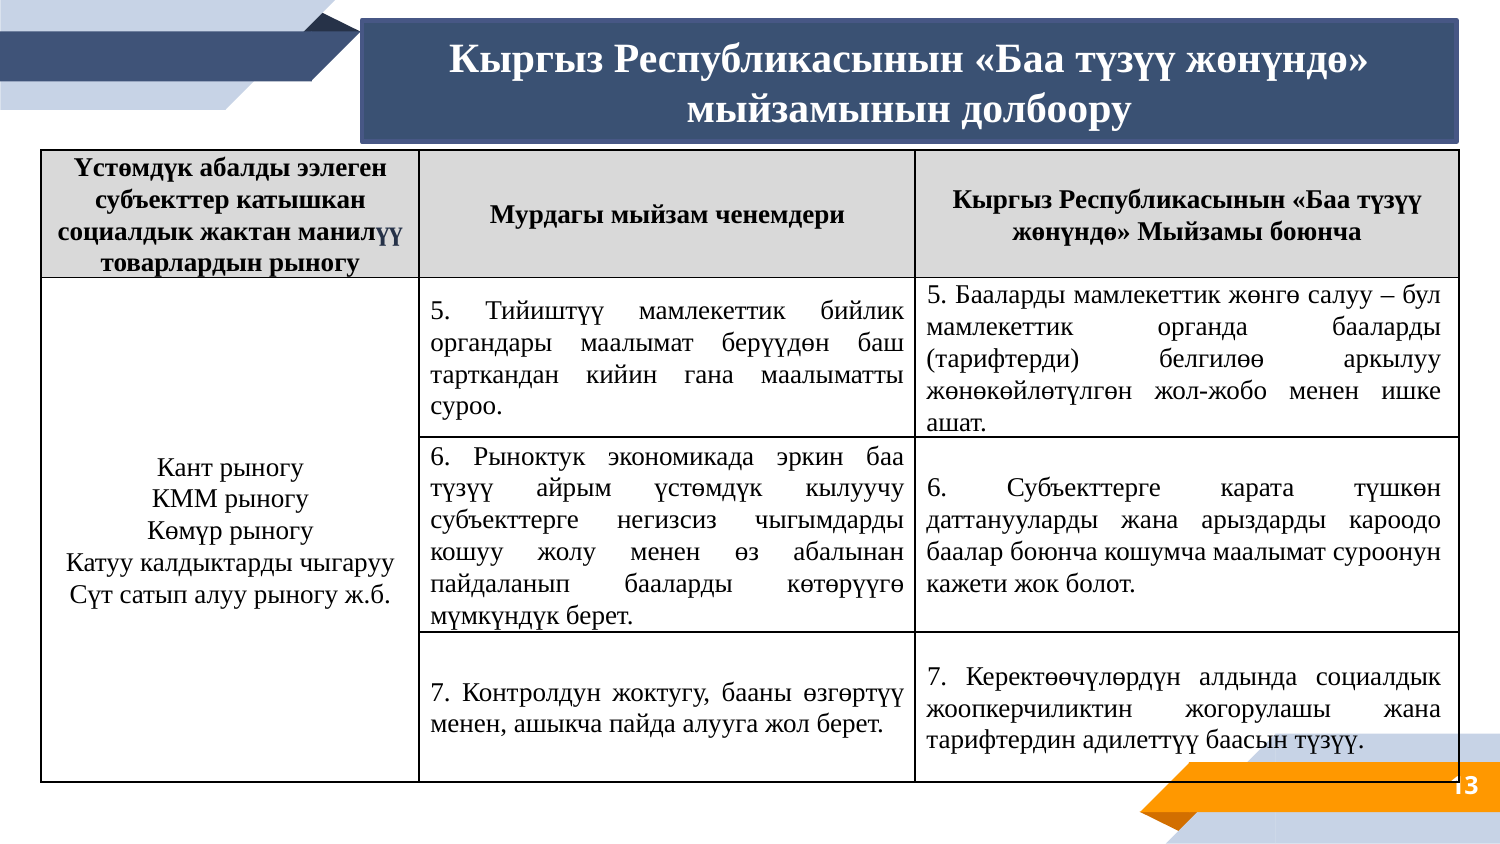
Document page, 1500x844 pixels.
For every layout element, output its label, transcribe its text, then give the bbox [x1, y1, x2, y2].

table_cell 5. Бааларды мамлекеттик жөнгө салуу – бул мамлекеттик органда бааларды (тарифтерди) белгилөө аркылуу жөнөкөйлөтүлгөн жол-жобо менен ишке ашат. [916, 278, 1458, 436]
table_cell 7. Керектөөчүлөрдүн алдында социалдык жоопкерчиликтин жогорулашы жана тарифтердин адилеттүү баасын түзүү. [916, 633, 1458, 781]
table_cell 7. Контролдун жоктугу, бааны өзгөртүү менен, ашыкча пайда алууга жол берет. [420, 633, 914, 781]
table_header Үстөмдүк абалды ээлеген субъекттер катышкан социалдык жактан манилүү товарлардын рыногу [42, 151, 418, 277]
table_cell 6. Субъекттерге карата түшкөн даттанууларды жана арыздарды кароодо баалар боюнча кошумча маалымат суроонун кажети жок болот. [916, 438, 1458, 631]
table_cell 6. Рыноктук экономикада эркин баа түзүү айрым үстөмдүк кылуучу субъекттерге негизсиз чыгымдарды кошуу жолу менен өз абалынан пайдаланып бааларды көтөрүүгө мүмкүндүк берет. [420, 438, 914, 631]
text_box Кыргыз Республикасынын «Баа түзүү жөнүндө» мыйзамынын долбоору [362, 20, 1457, 142]
slide_number 13 [1249, 760, 1494, 813]
table_header Мурдагы мыйзам ченемдери [420, 151, 914, 277]
table_header Кыргыз Республикасынын «Баа түзүү жөнүндө» Мыйзамы боюнча [916, 151, 1458, 277]
table_cell 5. Тийиштүү мамлекеттик бийлик органдары маалымат берүүдөн баш тарткандан кийин гана маалыматты суроо. [420, 278, 914, 436]
table_cell Кант рыногу КММ рыногу Көмүр рыногу Катуу калдыктарды чыгаруу Сүт сатып алуу рыногу ж.б. [42, 278, 418, 781]
